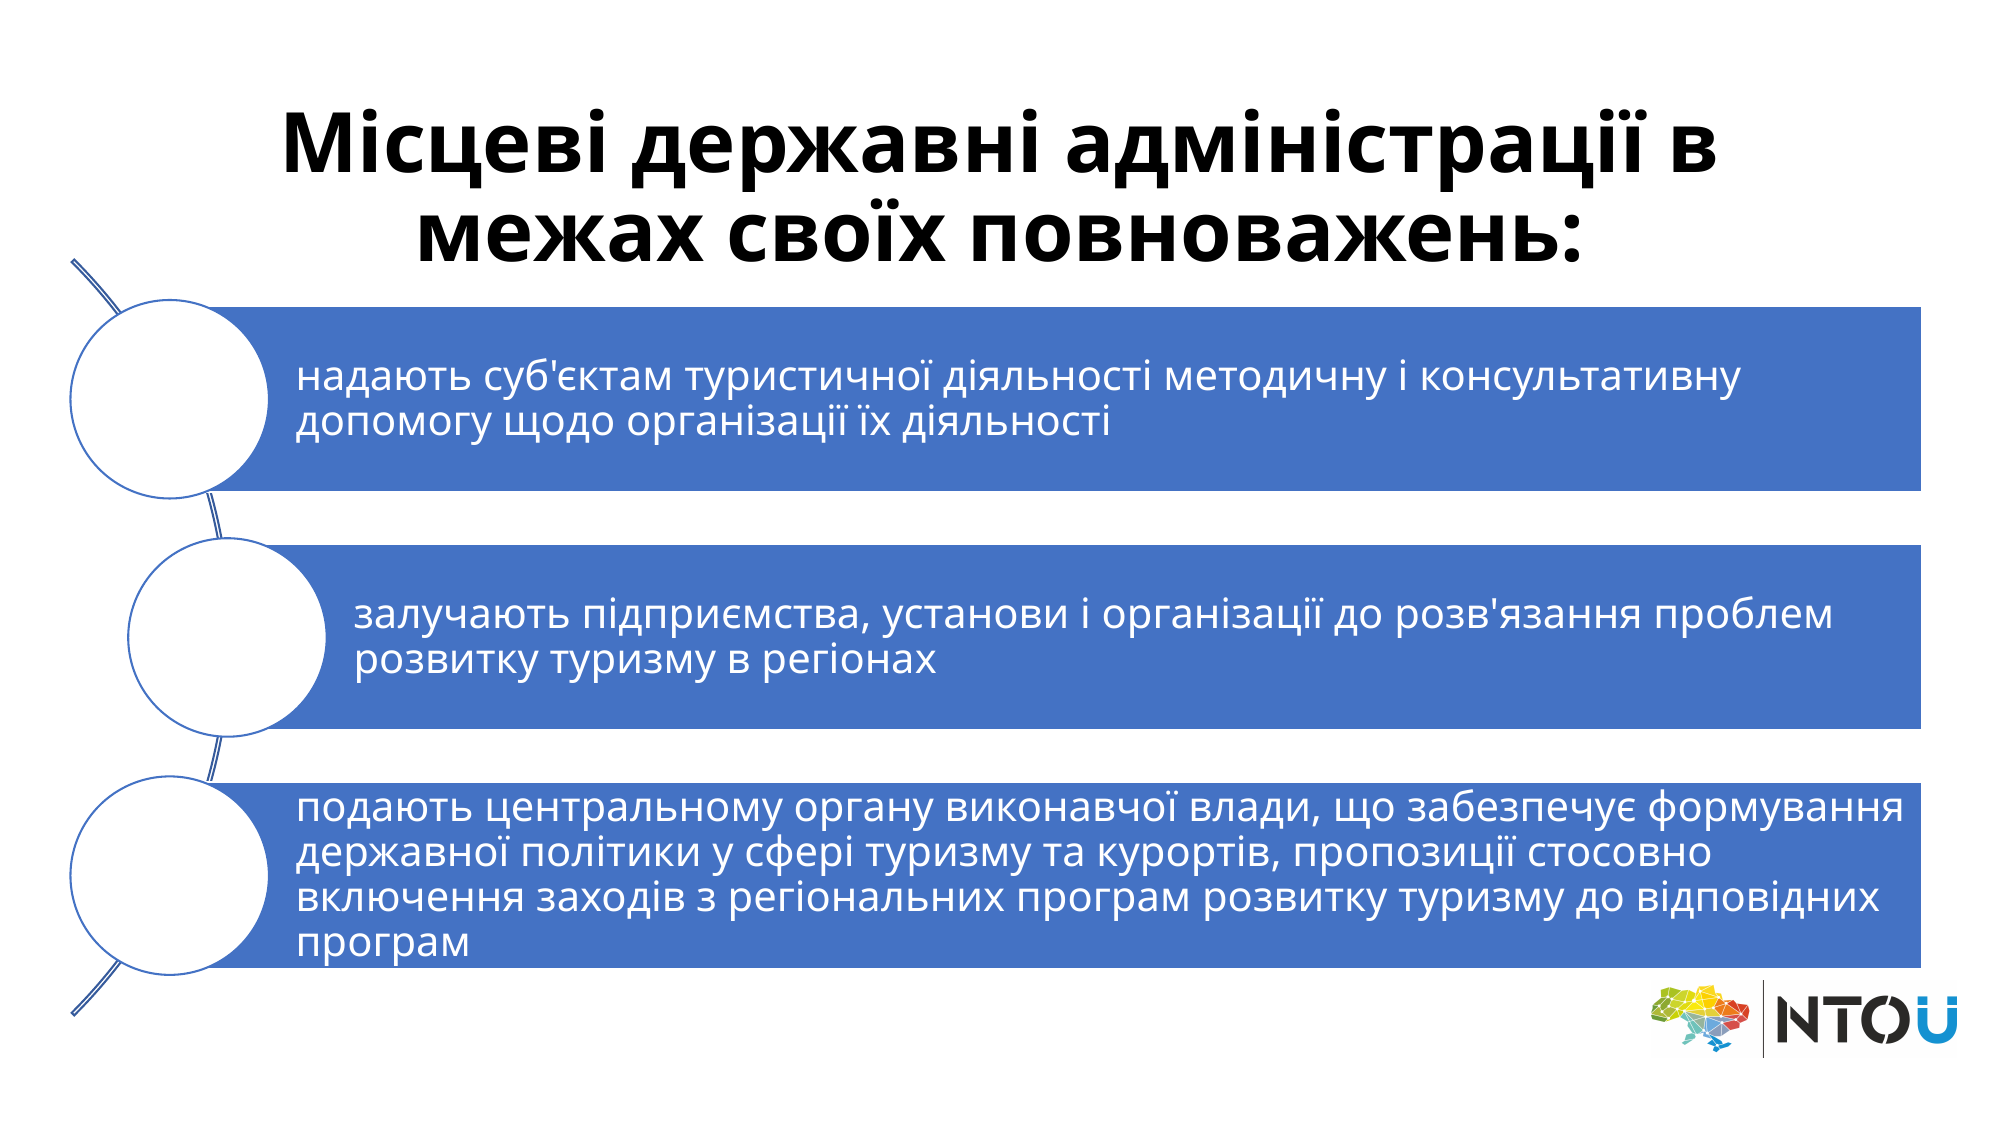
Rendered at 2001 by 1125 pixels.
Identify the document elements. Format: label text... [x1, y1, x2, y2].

title Місцеві державні адміністрації в межах своїх повноважень: [137, 81, 1863, 240]
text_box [59, 240, 1934, 1035]
picture [1651, 980, 1957, 1058]
